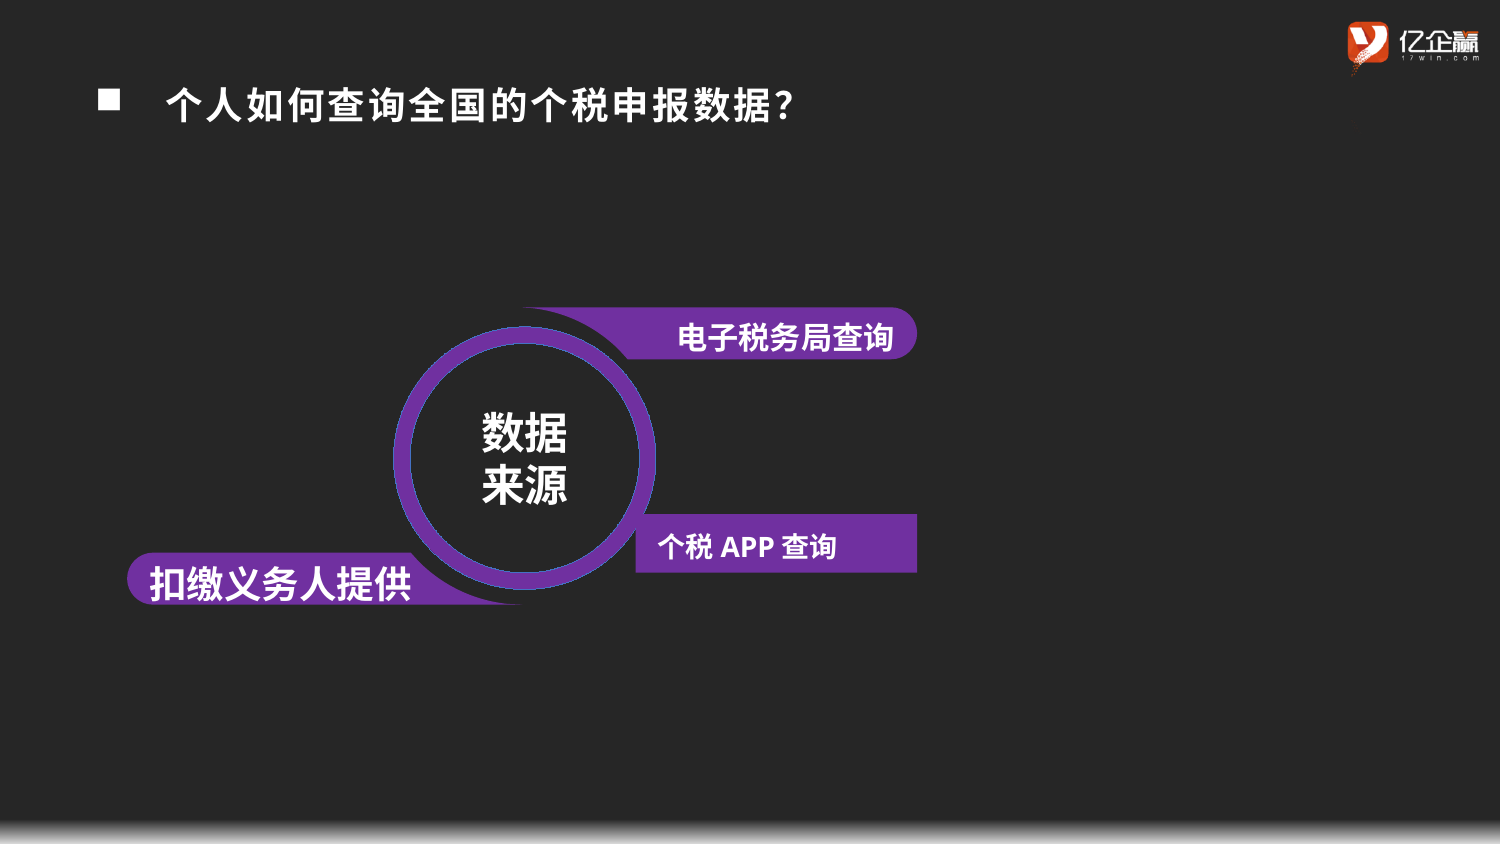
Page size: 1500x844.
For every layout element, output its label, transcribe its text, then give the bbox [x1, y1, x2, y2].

picture [1340, 0, 1483, 198]
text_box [127, 307, 918, 605]
text_box 个人如何查询全国的个税申报数据？ [81, 54, 854, 133]
